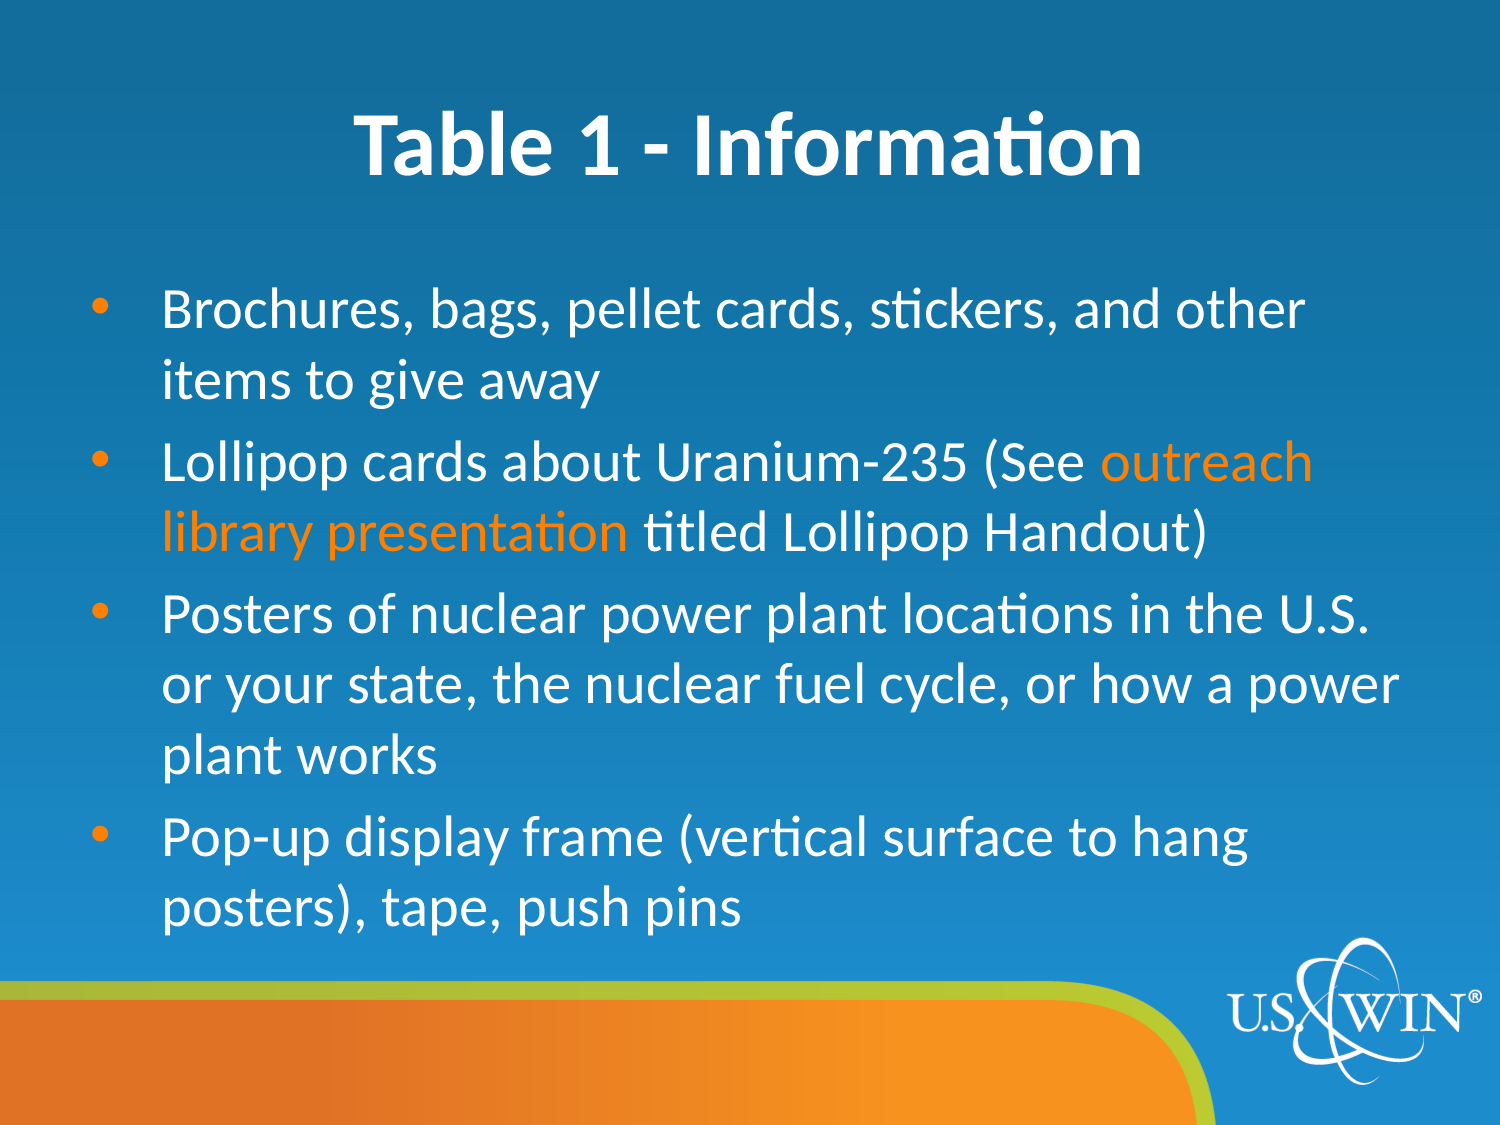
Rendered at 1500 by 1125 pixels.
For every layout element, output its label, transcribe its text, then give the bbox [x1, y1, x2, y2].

title Table 1 - Information [75, 45, 1425, 233]
picture [0, 0, 1500, 1125]
list Brochures, bags, pellet cards, stickers, and other items to give away Lollipop cards about Uranium-235 (See outreach library presentation titled Lollipop Handout) Posters of nuclear power plant locations in the U.S. or your state, the nuclear fuel cycle, or how a power plant works Pop-up display frame (vertical surface to hang posters), tape, push pins [75, 262, 1425, 952]
